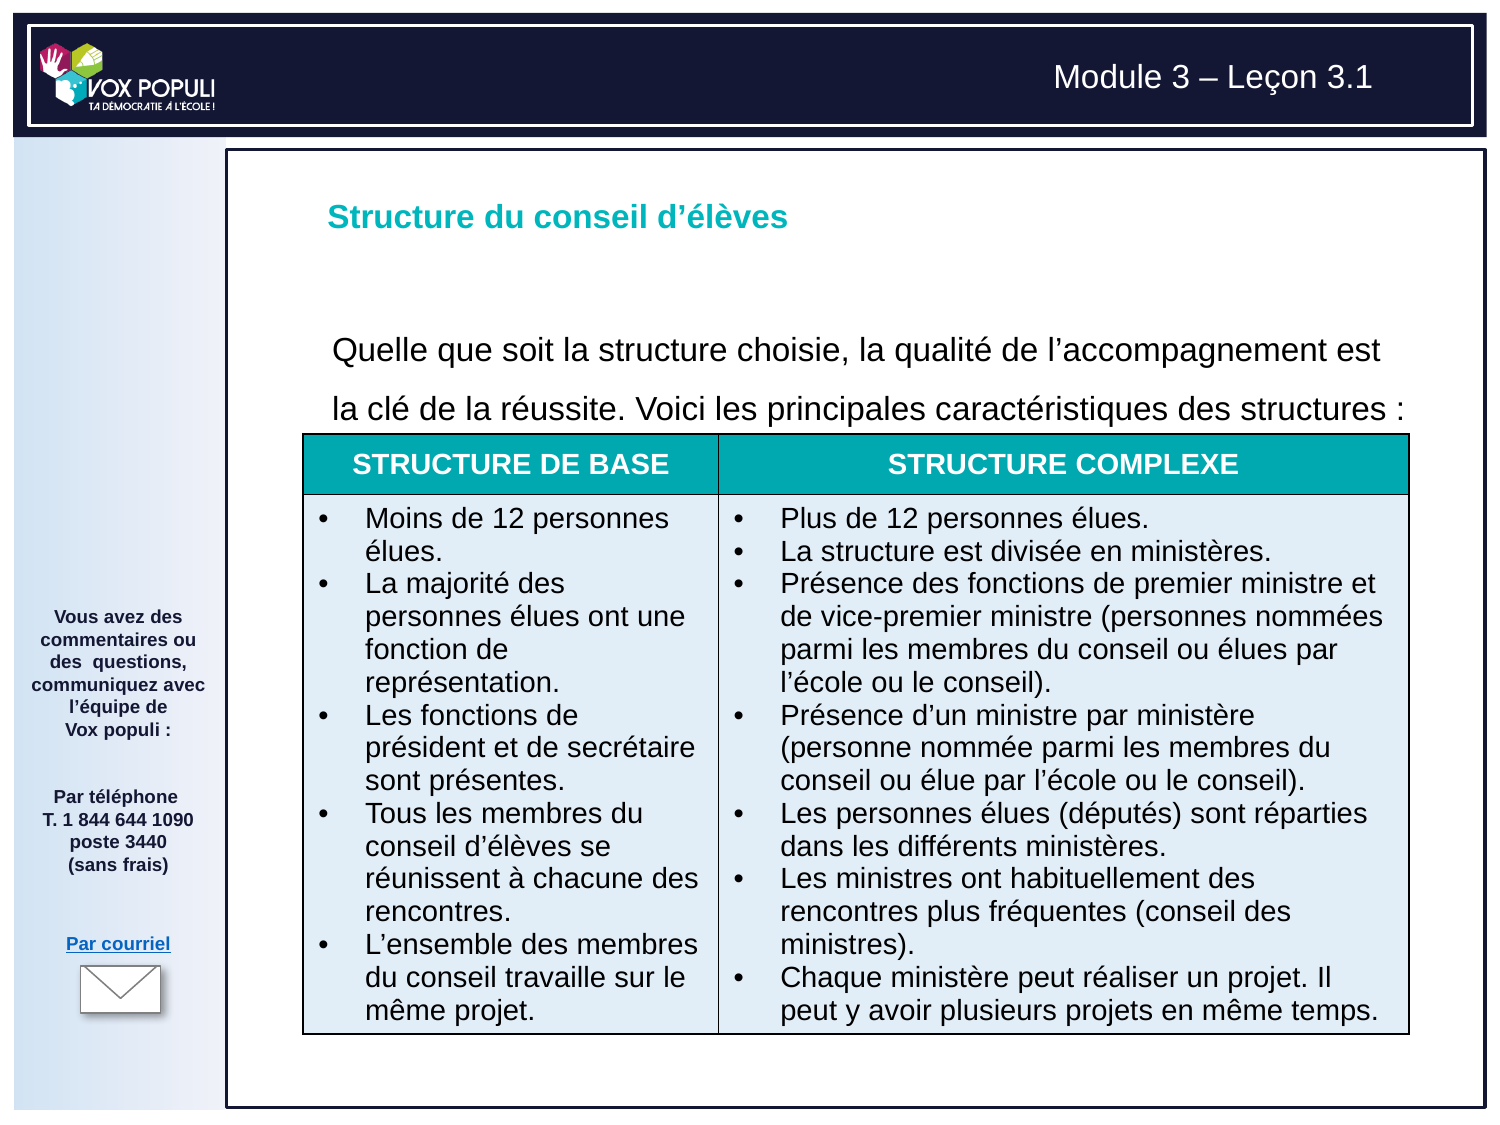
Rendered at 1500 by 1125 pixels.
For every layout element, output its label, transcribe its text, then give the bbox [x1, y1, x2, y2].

table_cell Moins de 12 personnes élues. La majorité des personnes élues ont une fonction de représentation. Les fonctions de président et de secrétaire sont présentes. Tous les membres du conseil d’élèves se réunissent à chacune des rencontres. L’ensemble des membres du conseil travaille sur le même projet. [304, 495, 718, 1033]
table_header Structure complexe [719, 435, 1408, 494]
table_header Structure de base [304, 435, 718, 494]
picture [39, 42, 215, 111]
table_cell Plus de 12 personnes élues. La structure est divisée en ministères. Présence des fonctions de premier ministre et de vice-premier ministre (personnes nommées parmi les membres du conseil ou élues par l’école ou le conseil). Présence d’un ministre par ministère (personne nommée parmi les membres du conseil ou élue par l’école ou le conseil). Les personnes élues (députés) sont réparties dans les différents ministères. Les ministres ont habituellement des rencontres plus fréquentes (conseil des ministres). Chaque ministère peut réaliser un projet. Il peut y avoir plusieurs projets en même temps. [719, 495, 1408, 1033]
title Quelle que soit la structure choisie, la qualité de l’accompagnement est la clé de la réussite. Voici les principales caractéristiques des structures : [317, 300, 1423, 434]
